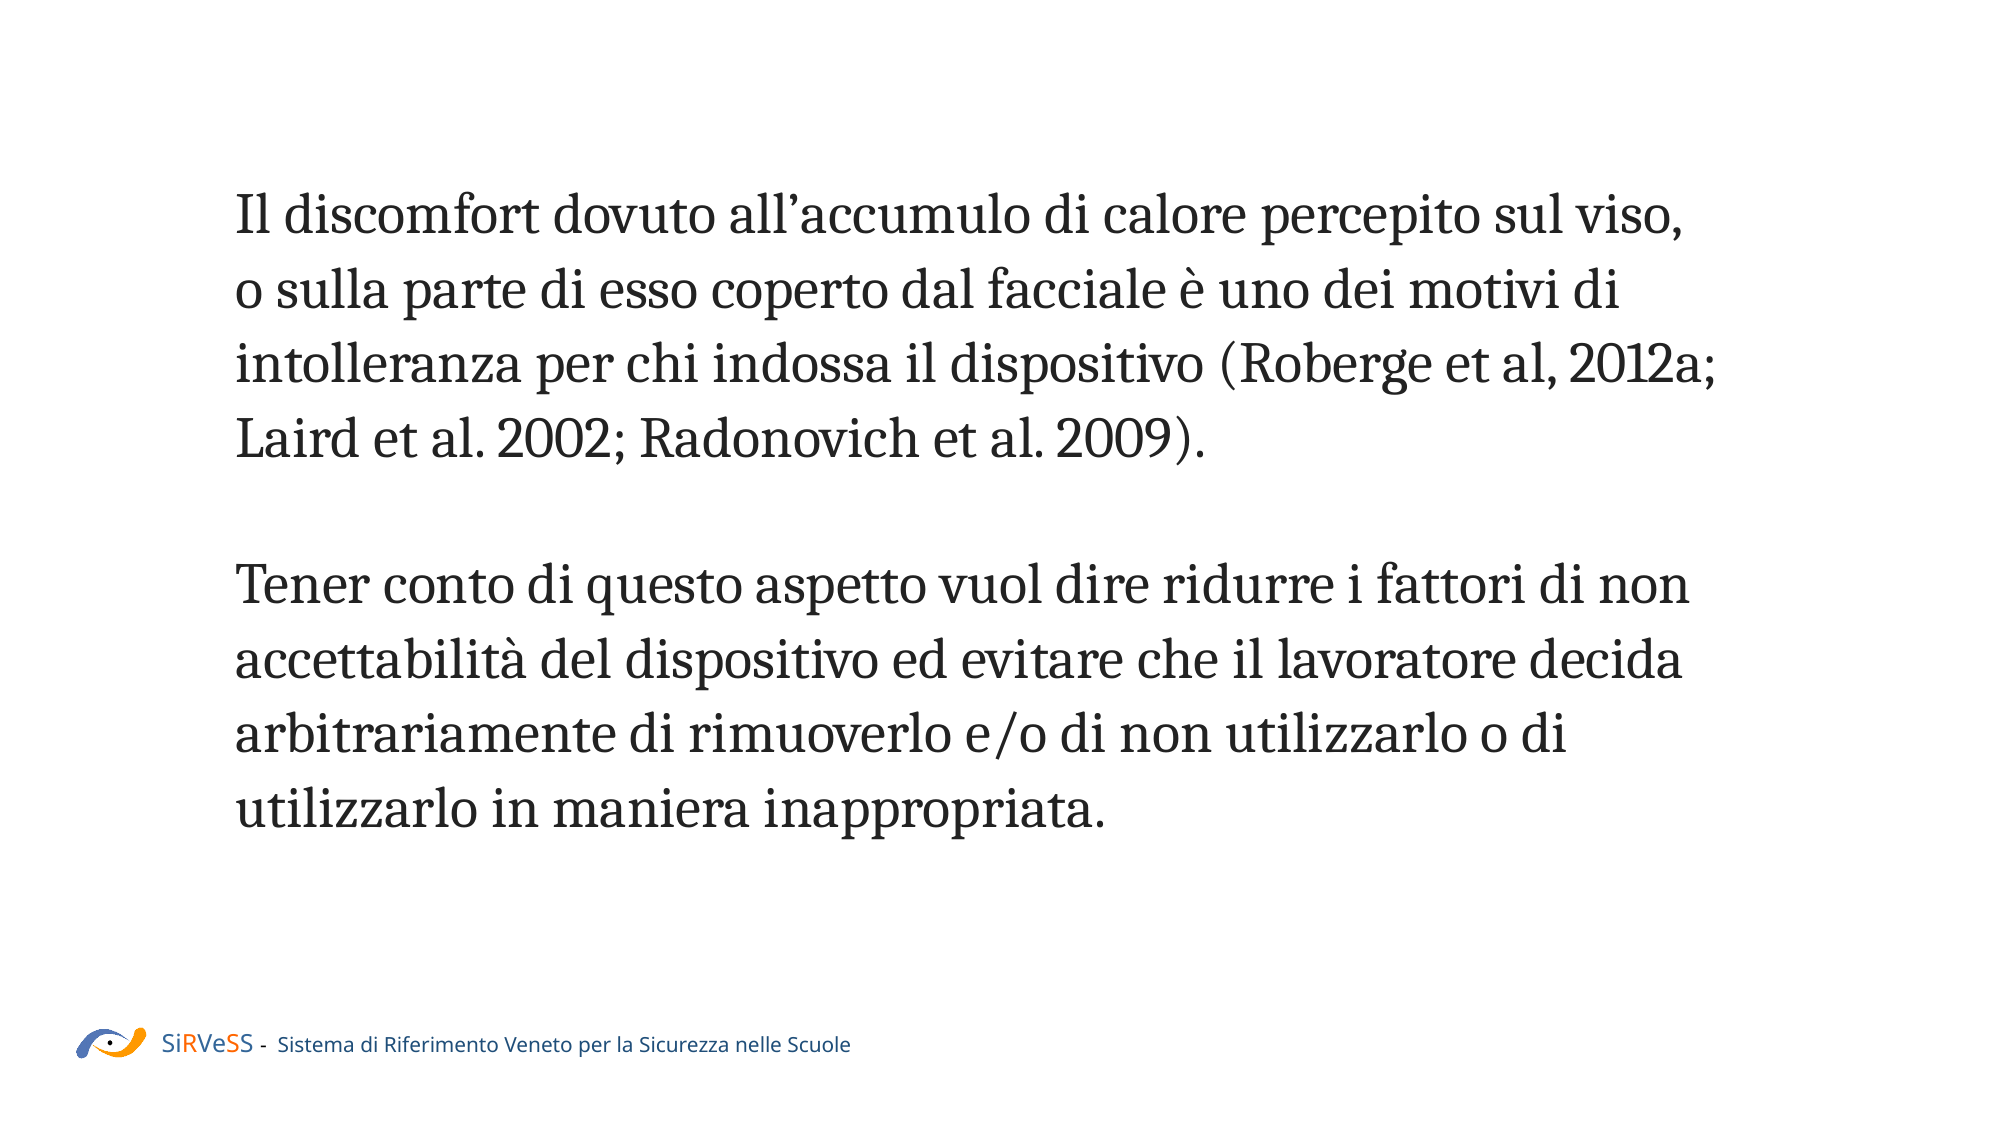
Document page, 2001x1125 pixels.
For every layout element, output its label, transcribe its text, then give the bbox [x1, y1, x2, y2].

text_box Il discomfort dovuto all’accumulo di calore percepito sul viso, o sulla parte di esso coperto dal facciale è uno dei motivi di intolleranza per chi indossa il dispositivo (Roberge et al, 2012a; Laird et al. 2002; Radonovich et al. 2009). Tener conto di questo aspetto vuol dire ridurre i fattori di non accettabilità del dispositivo ed evitare che il lavoratore decida arbitrariamente di rimuoverlo e/o di non utilizzarlo o di utilizzarlo in maniera inappropriata. [220, 162, 1736, 847]
picture [75, 1027, 147, 1059]
